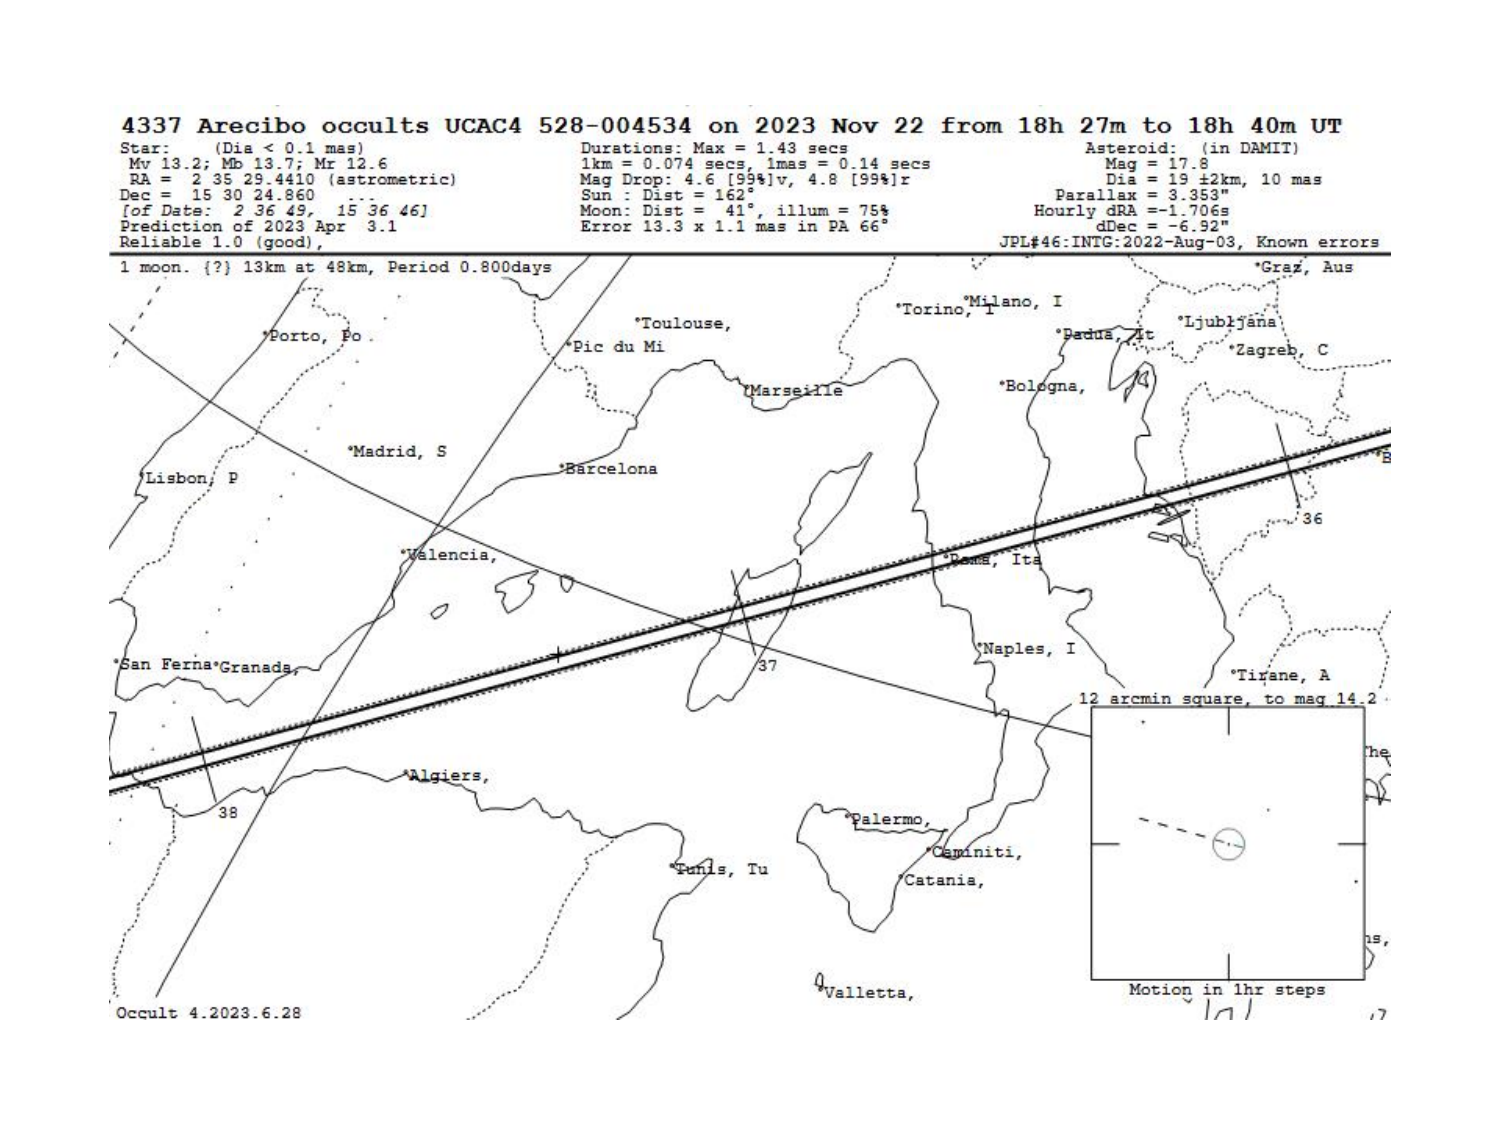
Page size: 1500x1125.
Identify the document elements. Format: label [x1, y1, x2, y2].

picture [109, 105, 1391, 1020]
